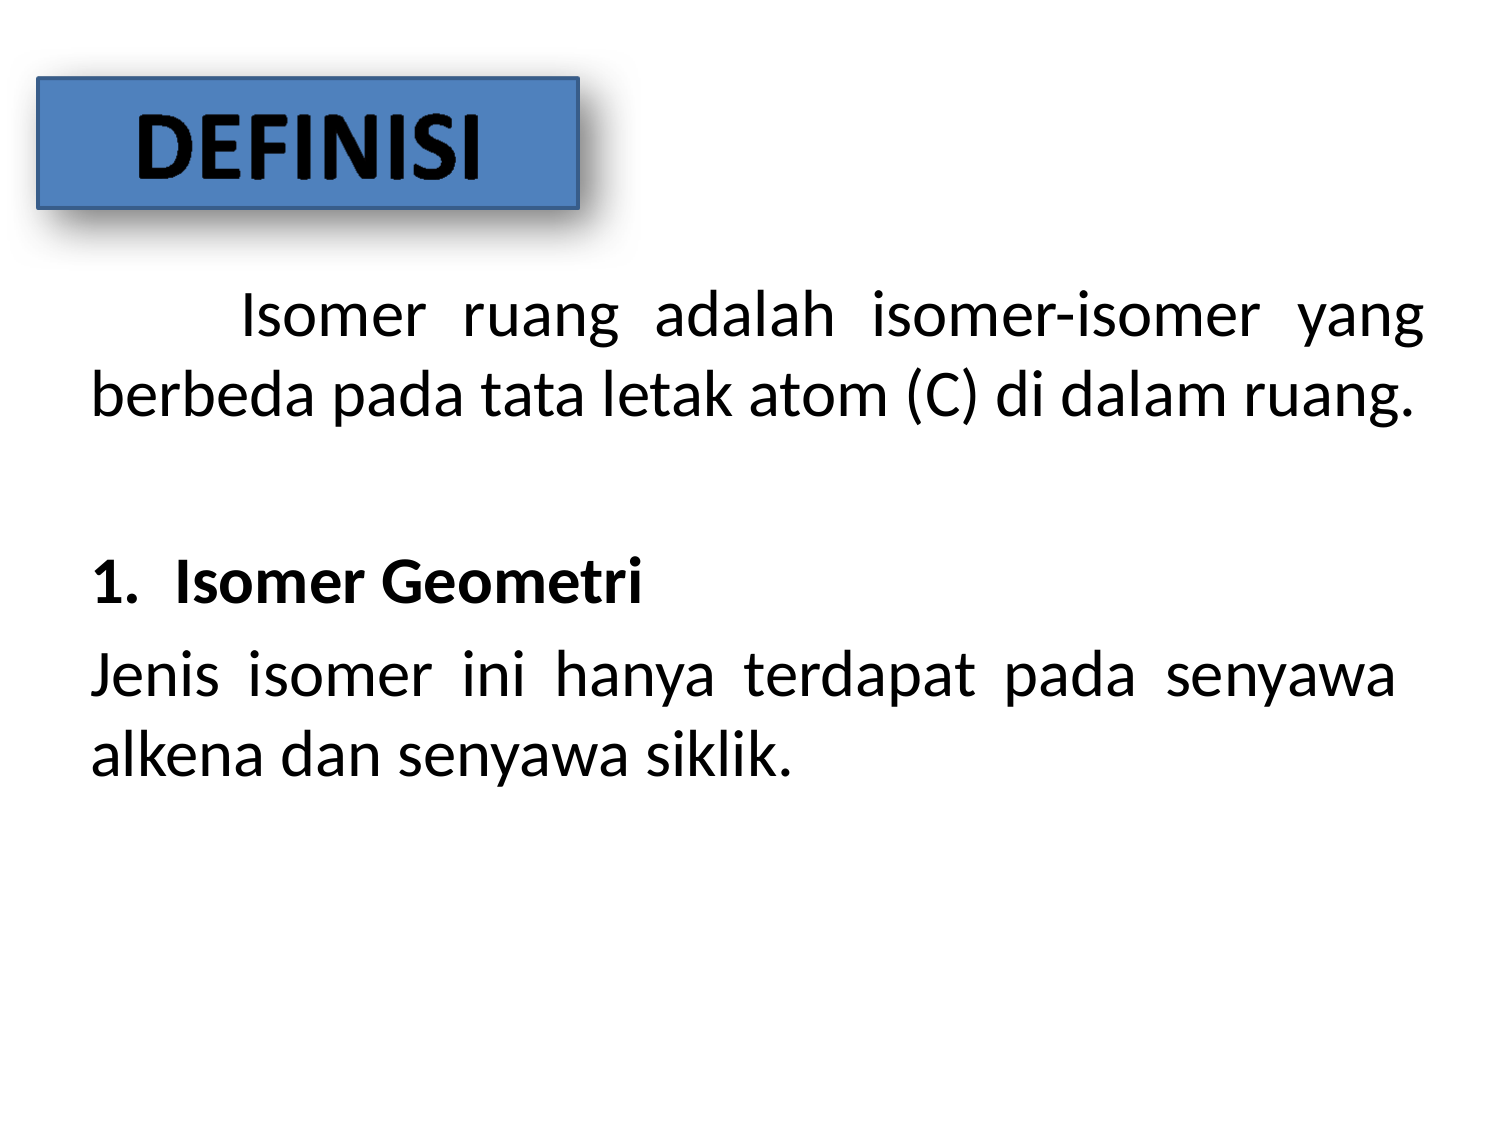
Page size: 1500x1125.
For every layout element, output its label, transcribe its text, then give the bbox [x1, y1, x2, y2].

picture [34, 53, 581, 212]
list Isomer ruang adalah isomer-isomer yang berbeda pada tata letak atom (C) di dalam ruang. Isomer Geometri Jenis isomer ini hanya terdapat pada senyawa alkena dan senyawa siklik. [75, 262, 1442, 1005]
